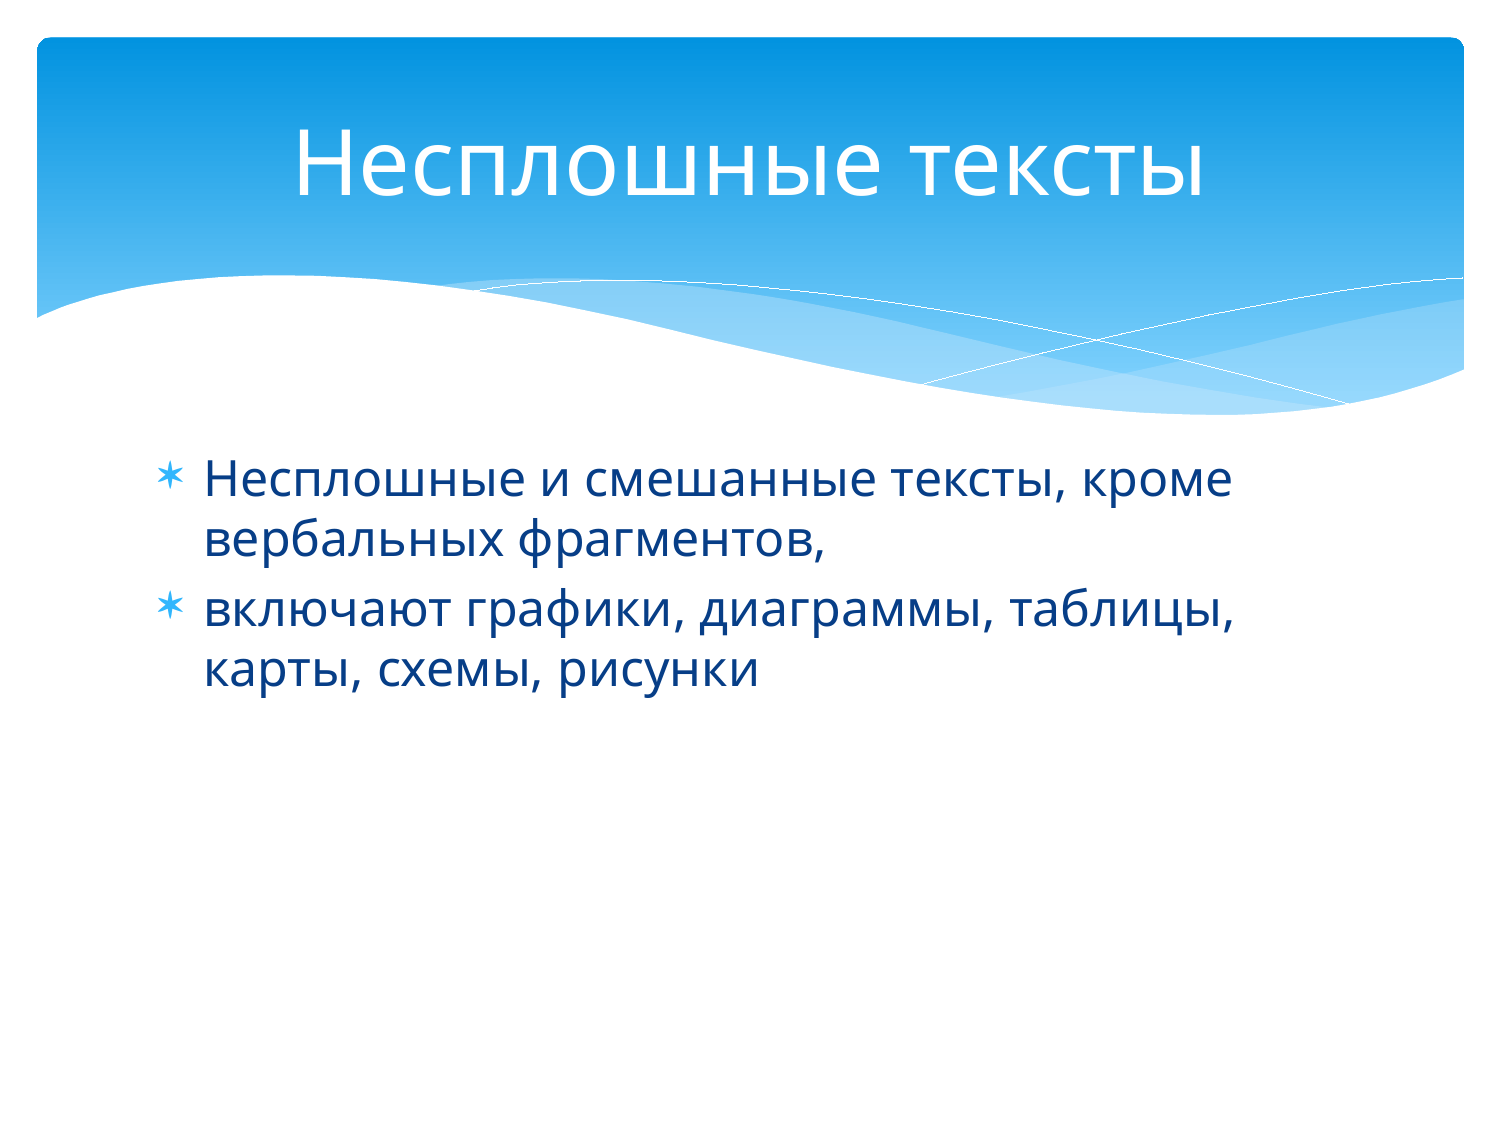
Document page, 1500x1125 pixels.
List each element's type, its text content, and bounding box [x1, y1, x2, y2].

title Несплошные тексты [75, 55, 1425, 261]
list Несплошные и смешанные тексты, кроме вербальных фрагментов, включают графики, диаграммы, таблицы, карты, схемы, рисунки [143, 438, 1359, 1005]
